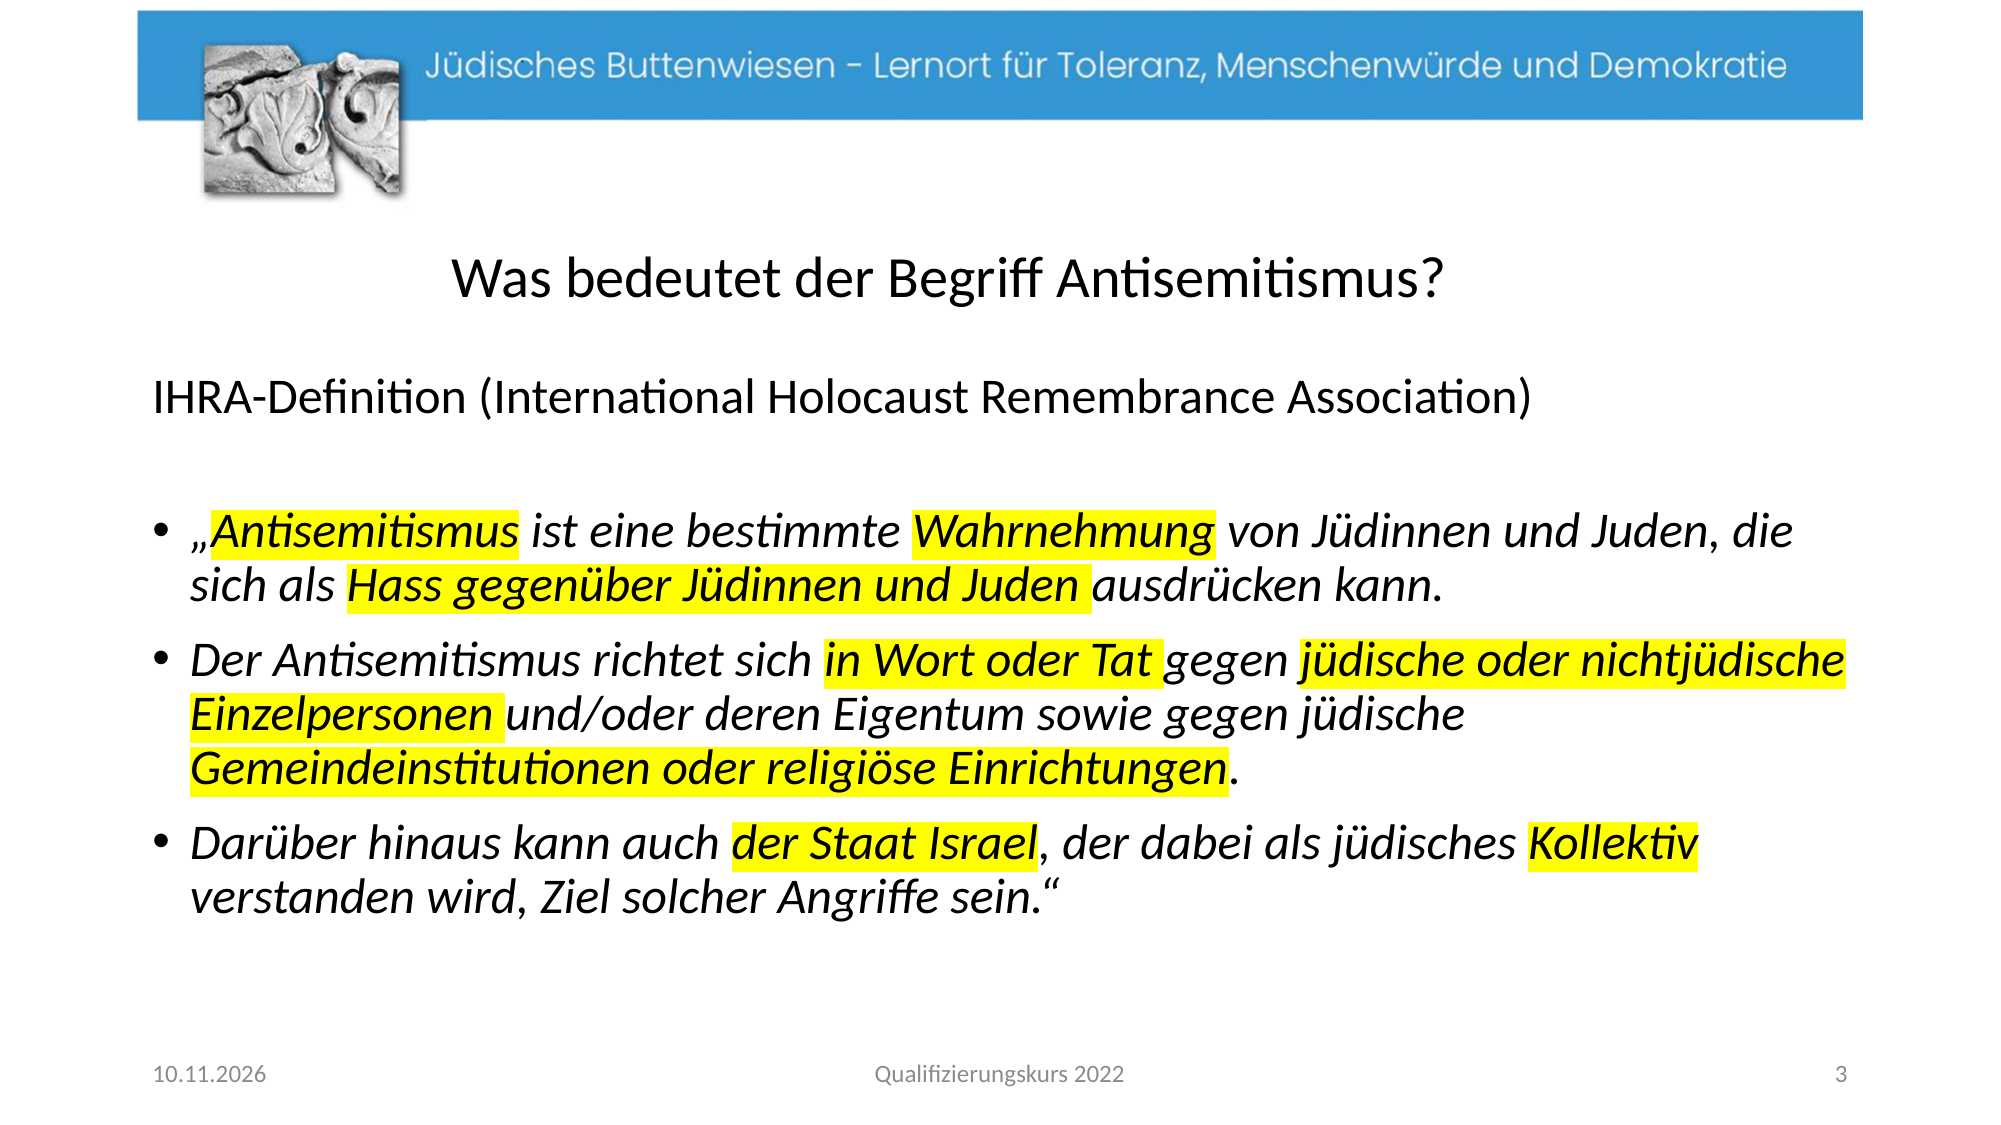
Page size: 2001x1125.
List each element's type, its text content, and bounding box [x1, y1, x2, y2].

footer Qualifizierungskurs 2022 [662, 1042, 1338, 1103]
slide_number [137, 1042, 588, 1103]
text_box Was bedeutet der Begriff Antisemitismus? [137, 231, 1761, 317]
picture [137, 10, 1863, 213]
list IHRA-Definition (International Holocaust Remembrance Association) „Antisemitismus ist eine bestimmte Wahrnehmung von Jüdinnen und Juden, die sich als Hass gegenüber Jüdinnen und Juden ausdrücken kann. Der Antisemitismus richtet sich in Wort oder Tat gegen jüdische oder nichtjüdische Einzelpersonen und/oder deren Eigentum sowie gegen jüdische Gemeindeinstitutionen oder religiöse Einrichtungen. Darüber hinaus kann auch der Staat Israel, der dabei als jüdisches Kollektiv verstanden wird, Ziel solcher Angriffe sein.“ [137, 362, 1863, 955]
slide_number 3 [1412, 1042, 1863, 1103]
